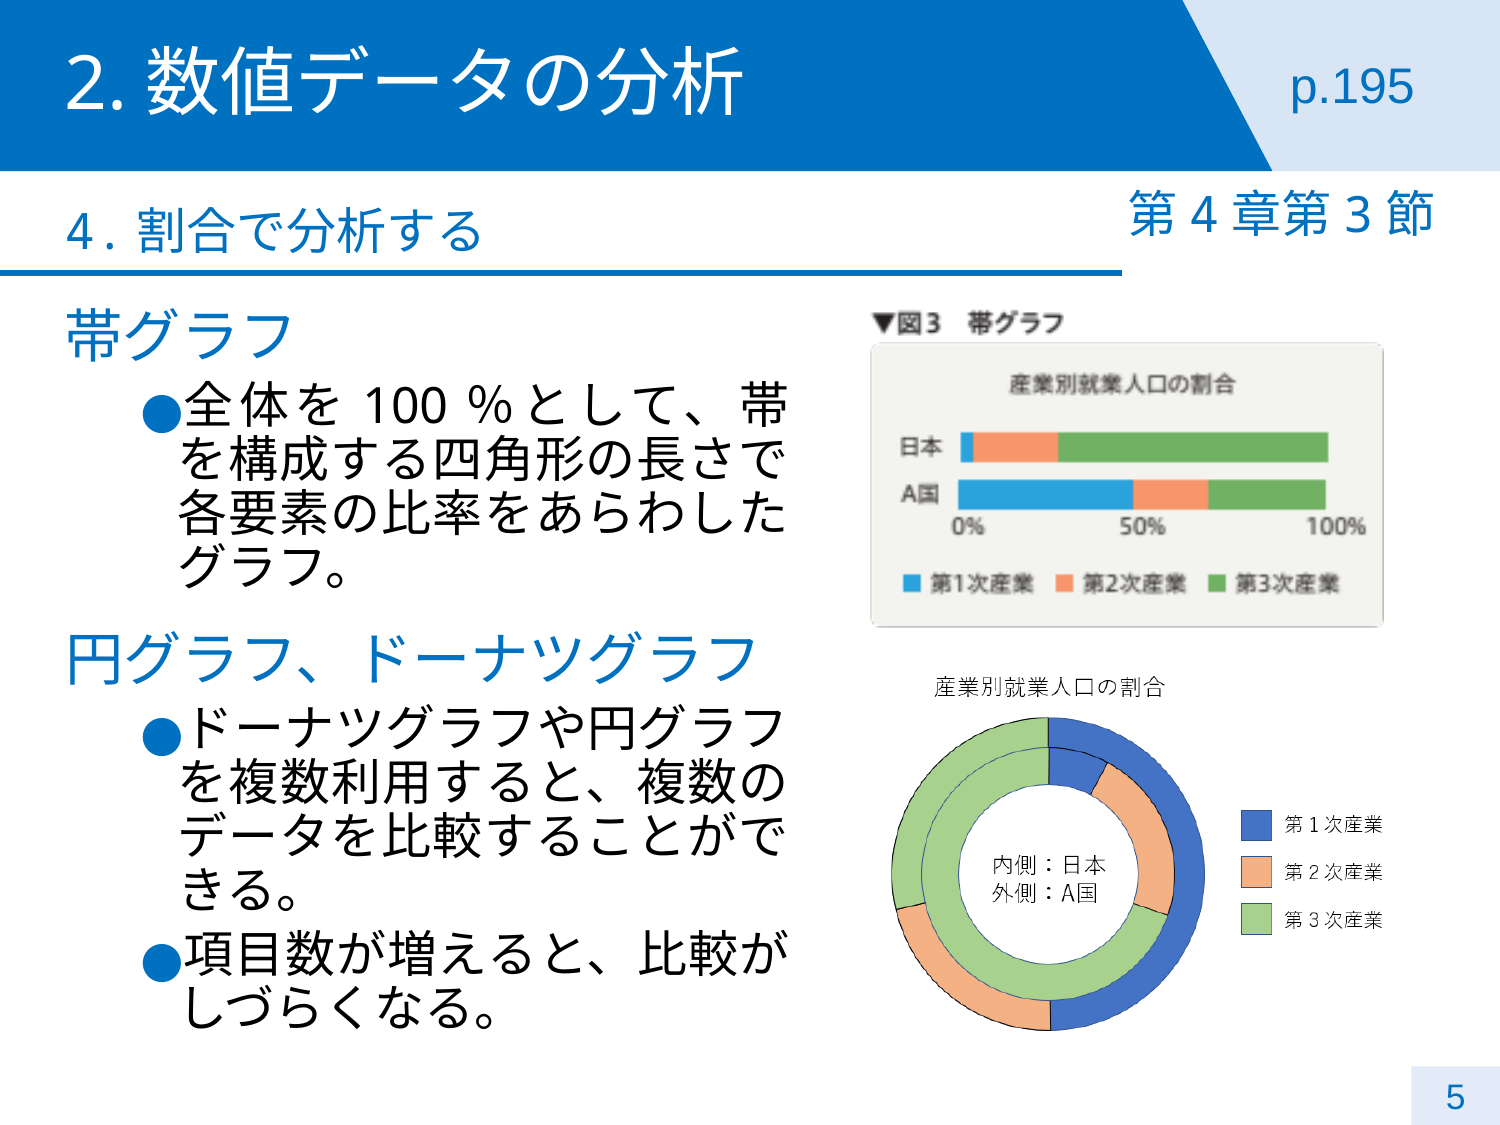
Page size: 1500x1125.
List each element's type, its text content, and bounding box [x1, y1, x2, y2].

title 2.数値データの分析 [64, 0, 1270, 172]
text_box 帯グラフ 全体を100％として、帯を構成する四角形の長さで各要素の比率をあらわしたグラフ。 [64, 307, 789, 604]
text_box 円グラフ、ドーナツグラフ ドーナツグラフや円グラフを複数利用すると、複数のデータを比較することができる。 項目数が増えると、比較がしづらくなる。 [64, 630, 790, 1046]
picture [864, 300, 1399, 648]
slide_number 5 [1411, 1065, 1500, 1125]
picture [840, 660, 1409, 1057]
list p.195 [1269, 53, 1436, 123]
list 第4章第3節 [1065, 181, 1436, 252]
list 4.割合で分析する [64, 198, 1122, 269]
